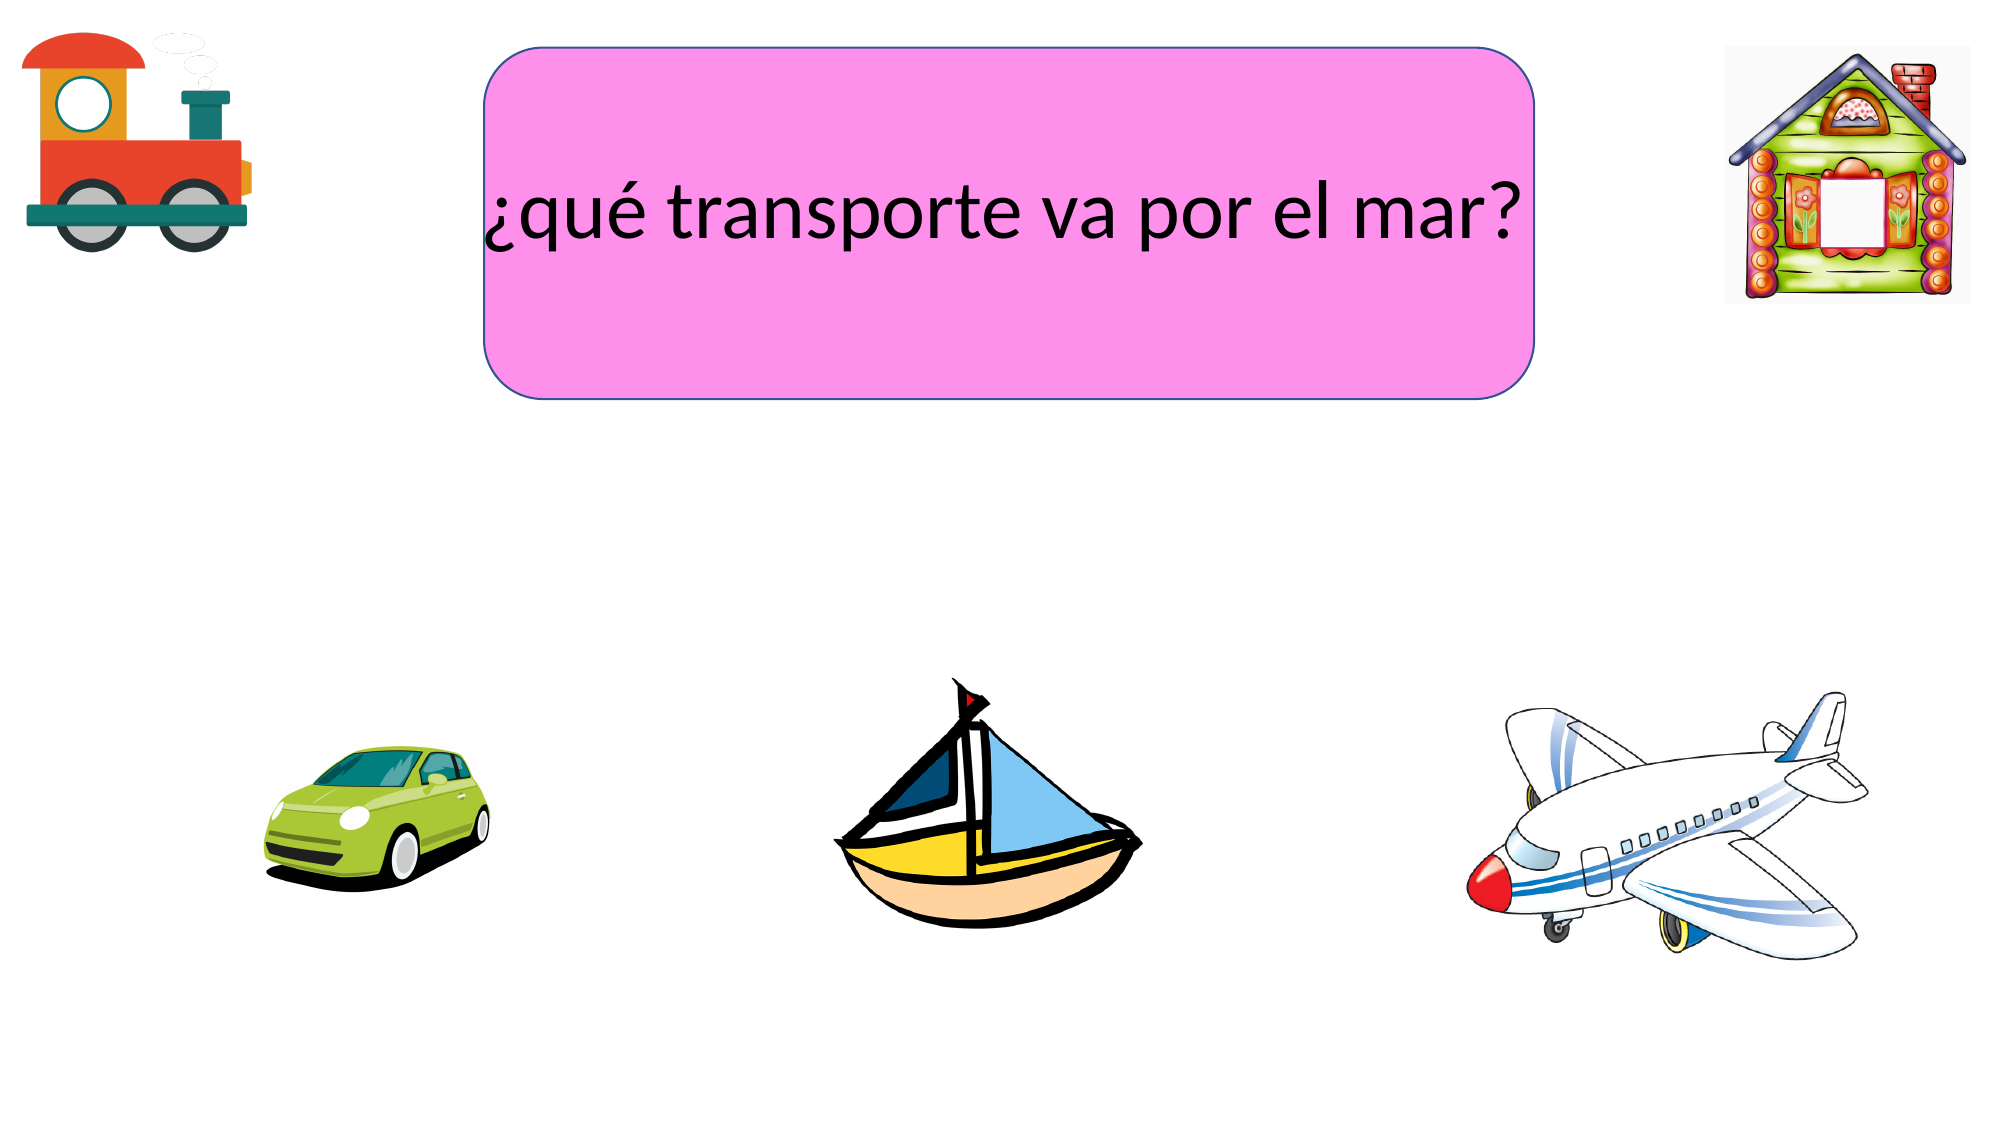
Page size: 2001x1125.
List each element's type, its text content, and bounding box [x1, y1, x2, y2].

text_box [483, 263, 1536, 401]
picture [0, 27, 294, 264]
picture [1724, 46, 1971, 304]
text_box [483, 46, 1536, 147]
picture [1466, 691, 1869, 961]
text_box ¿qué transporte va por el mar? [465, 147, 1599, 263]
picture [717, 632, 1232, 1019]
picture [212, 710, 540, 942]
